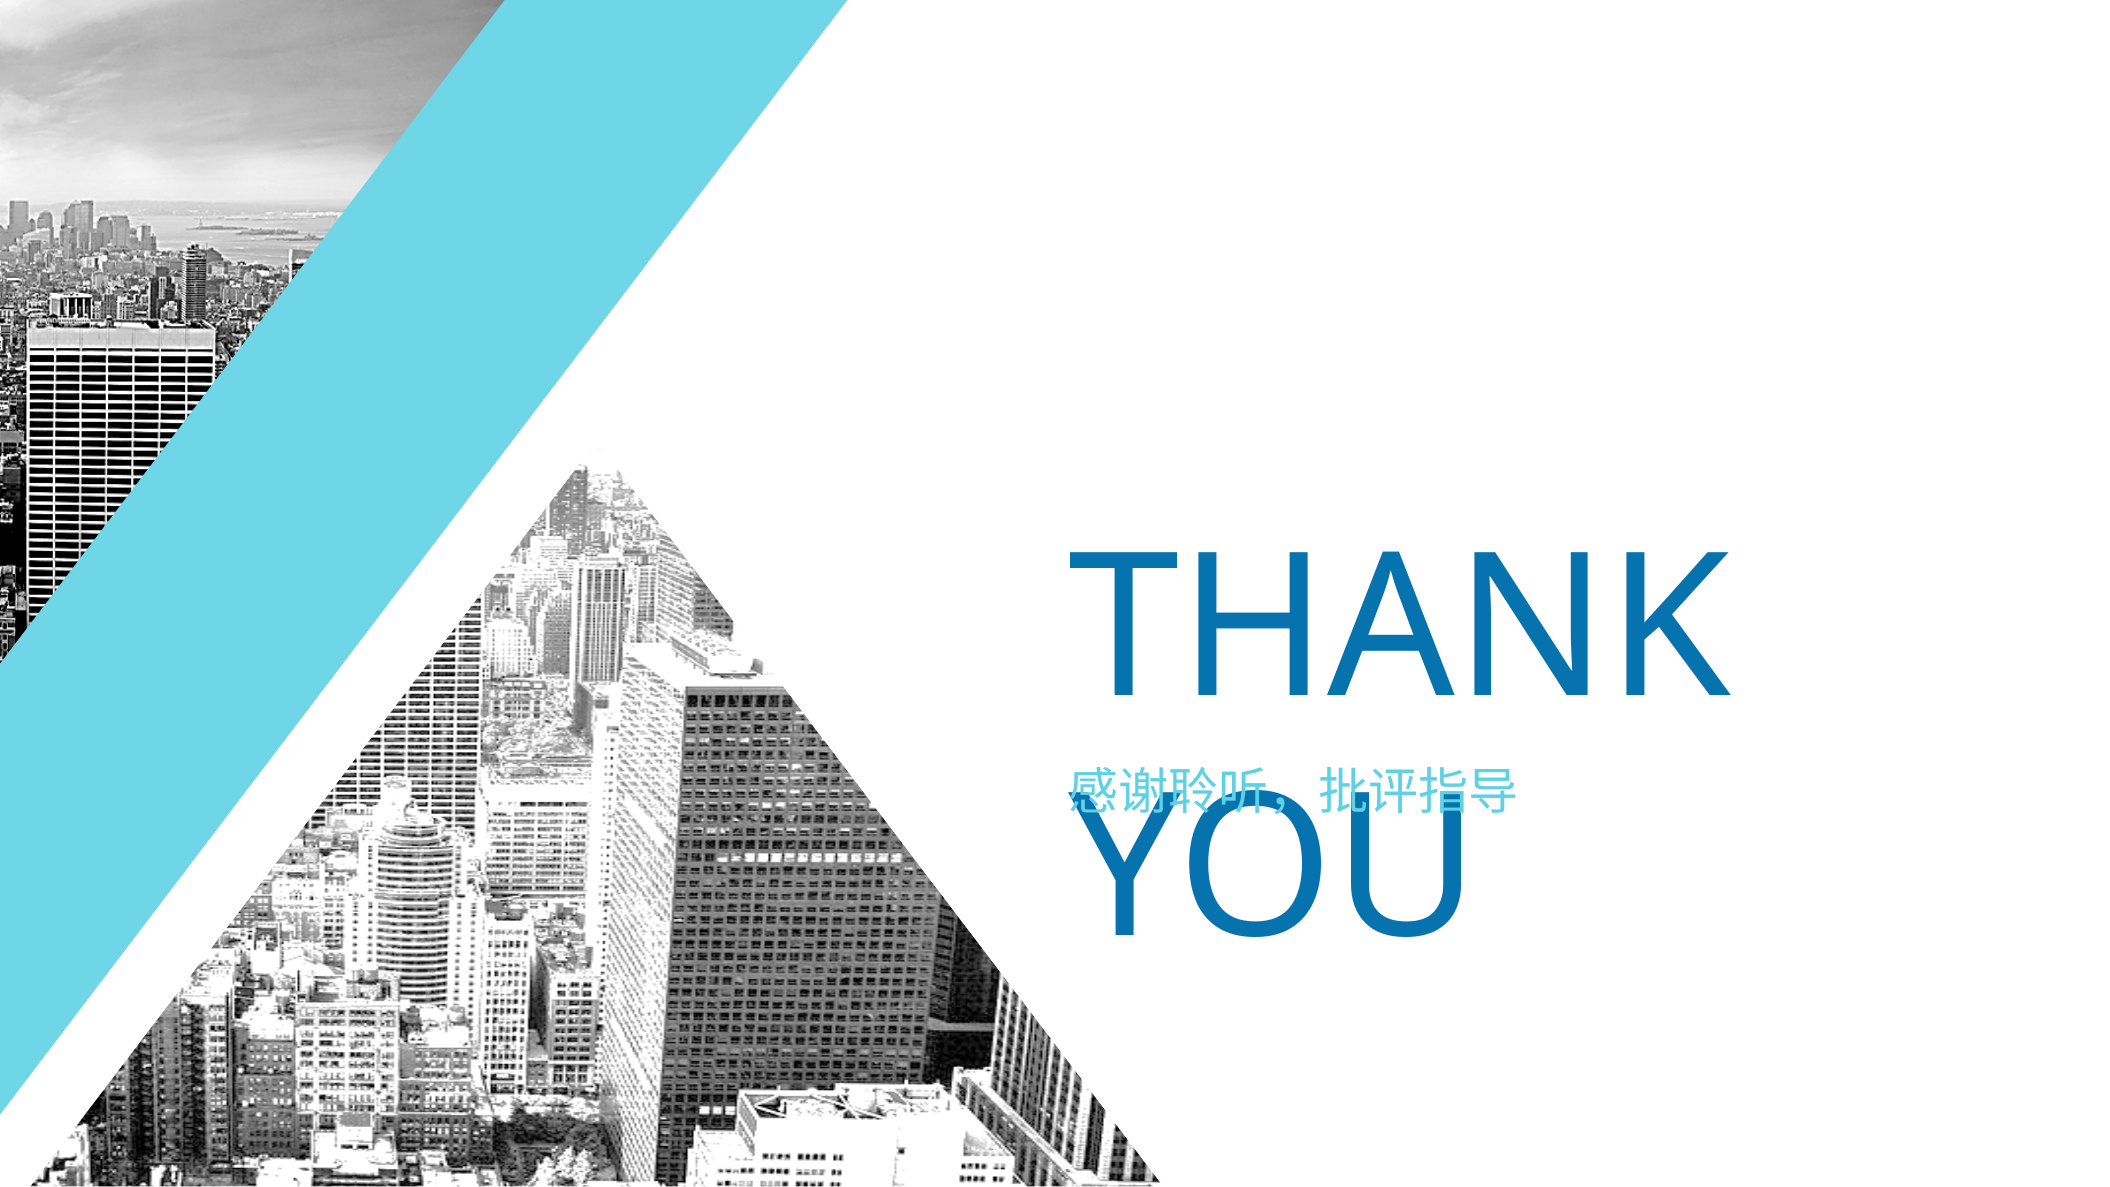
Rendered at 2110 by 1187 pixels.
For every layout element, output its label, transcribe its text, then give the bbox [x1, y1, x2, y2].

text_box [30, 441, 1163, 1187]
text_box [0, 0, 505, 664]
text_box [0, 0, 848, 1115]
text_box 感谢聆听，批评指导 [1068, 759, 1563, 820]
text_box THANK YOU [1068, 495, 1941, 976]
